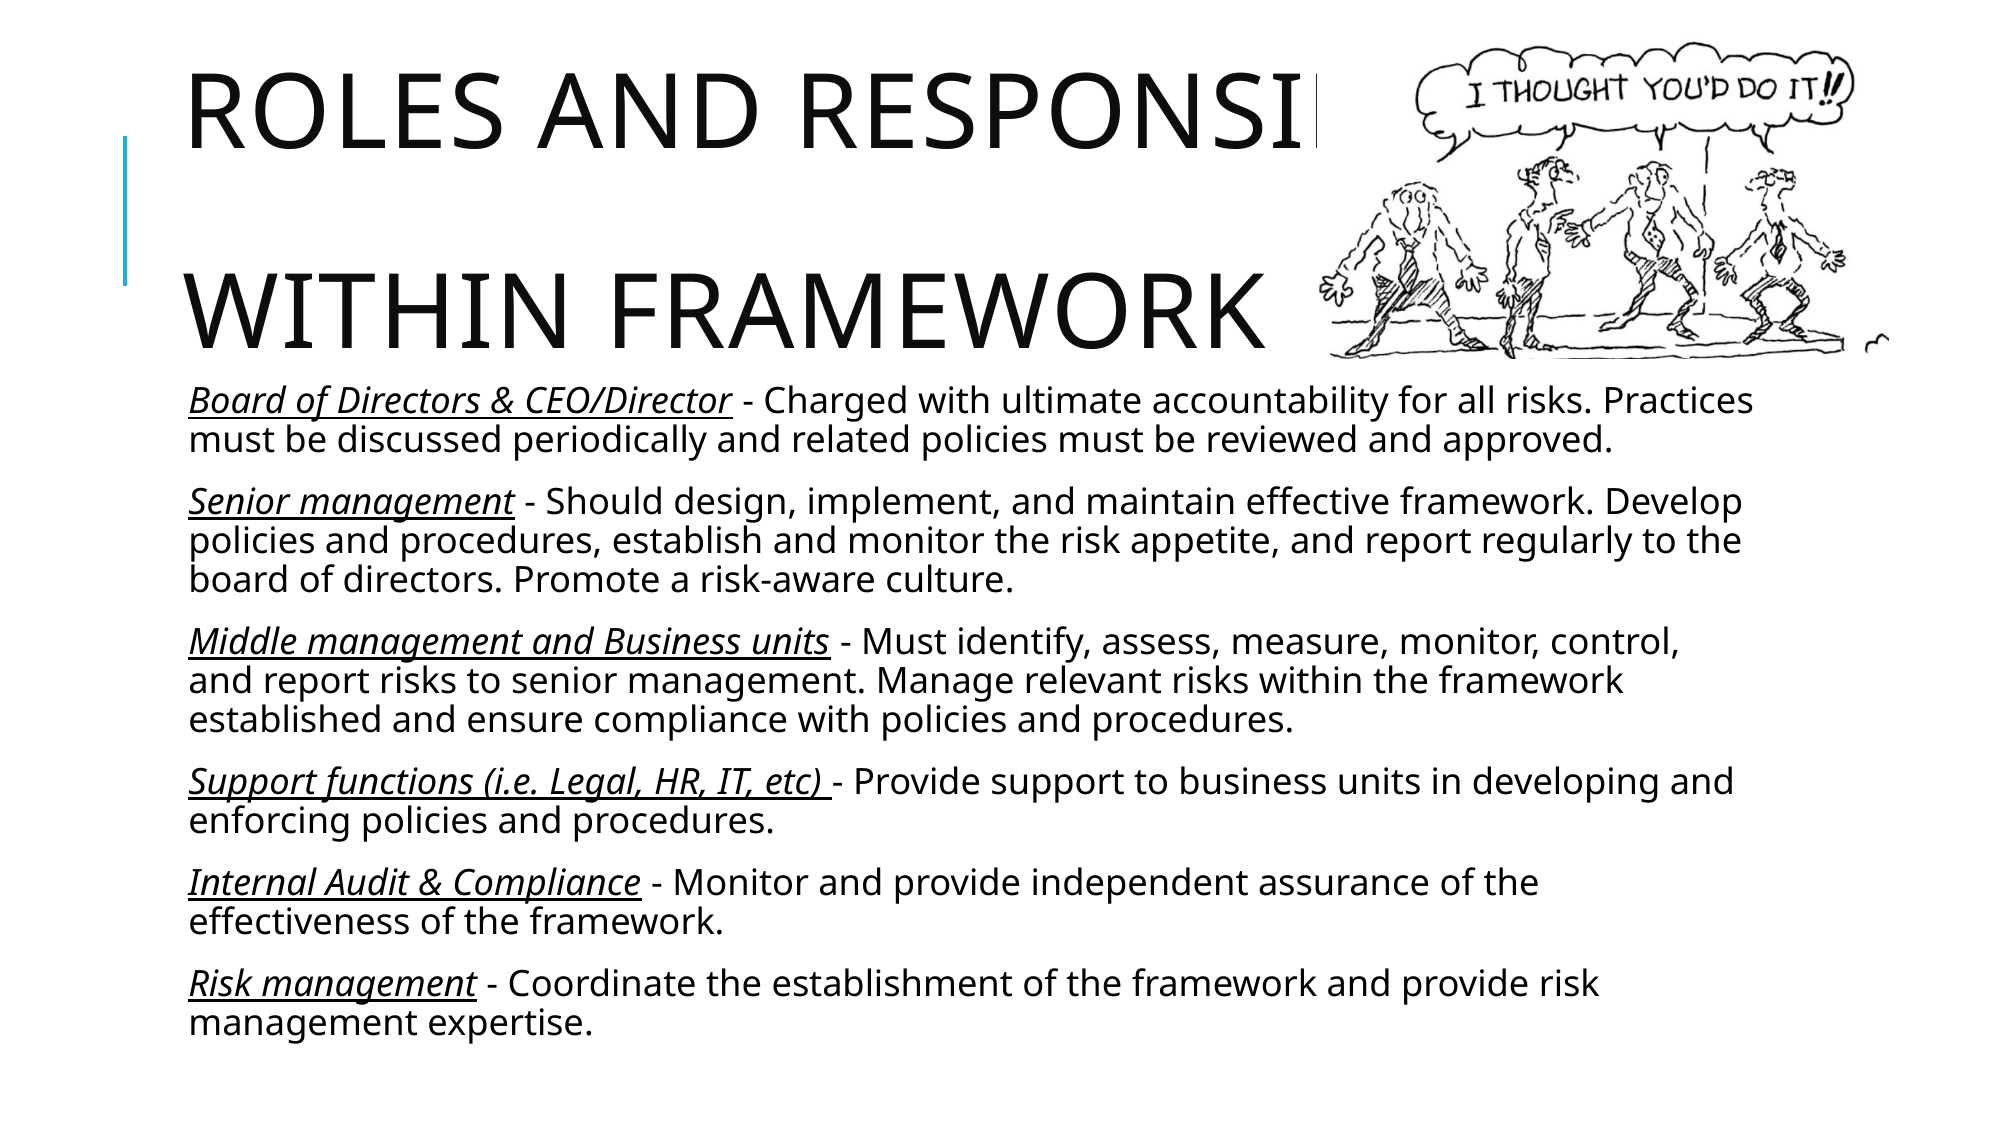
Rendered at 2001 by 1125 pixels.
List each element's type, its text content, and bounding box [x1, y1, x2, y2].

title Roles and responsibilities within framework [168, 96, 1310, 342]
list Board of Directors & CEO/Director - Charged with ultimate accountability for all risks. Practices must be discussed periodically and related policies must be reviewed and approved. Senior management - Should design, implement, and maintain effective framework. Develop policies and procedures, establish and monitor the risk appetite, and report regularly to the board of directors. Promote a risk-aware culture. Middle management and Business units - Must identify, assess, measure, monitor, control, and report risks to senior management. Manage relevant risks within the framework established and ensure compliance with policies and procedures. Support functions (i.e. Legal, HR, IT, etc) - Provide support to business units in developing and enforcing policies and procedures. Internal Audit & Compliance - Monitor and provide independent assurance of the effectiveness of the framework. Risk management - Coordinate the establishment of the framework and provide risk management expertise. [168, 375, 1763, 1075]
picture [1317, 30, 1889, 359]
